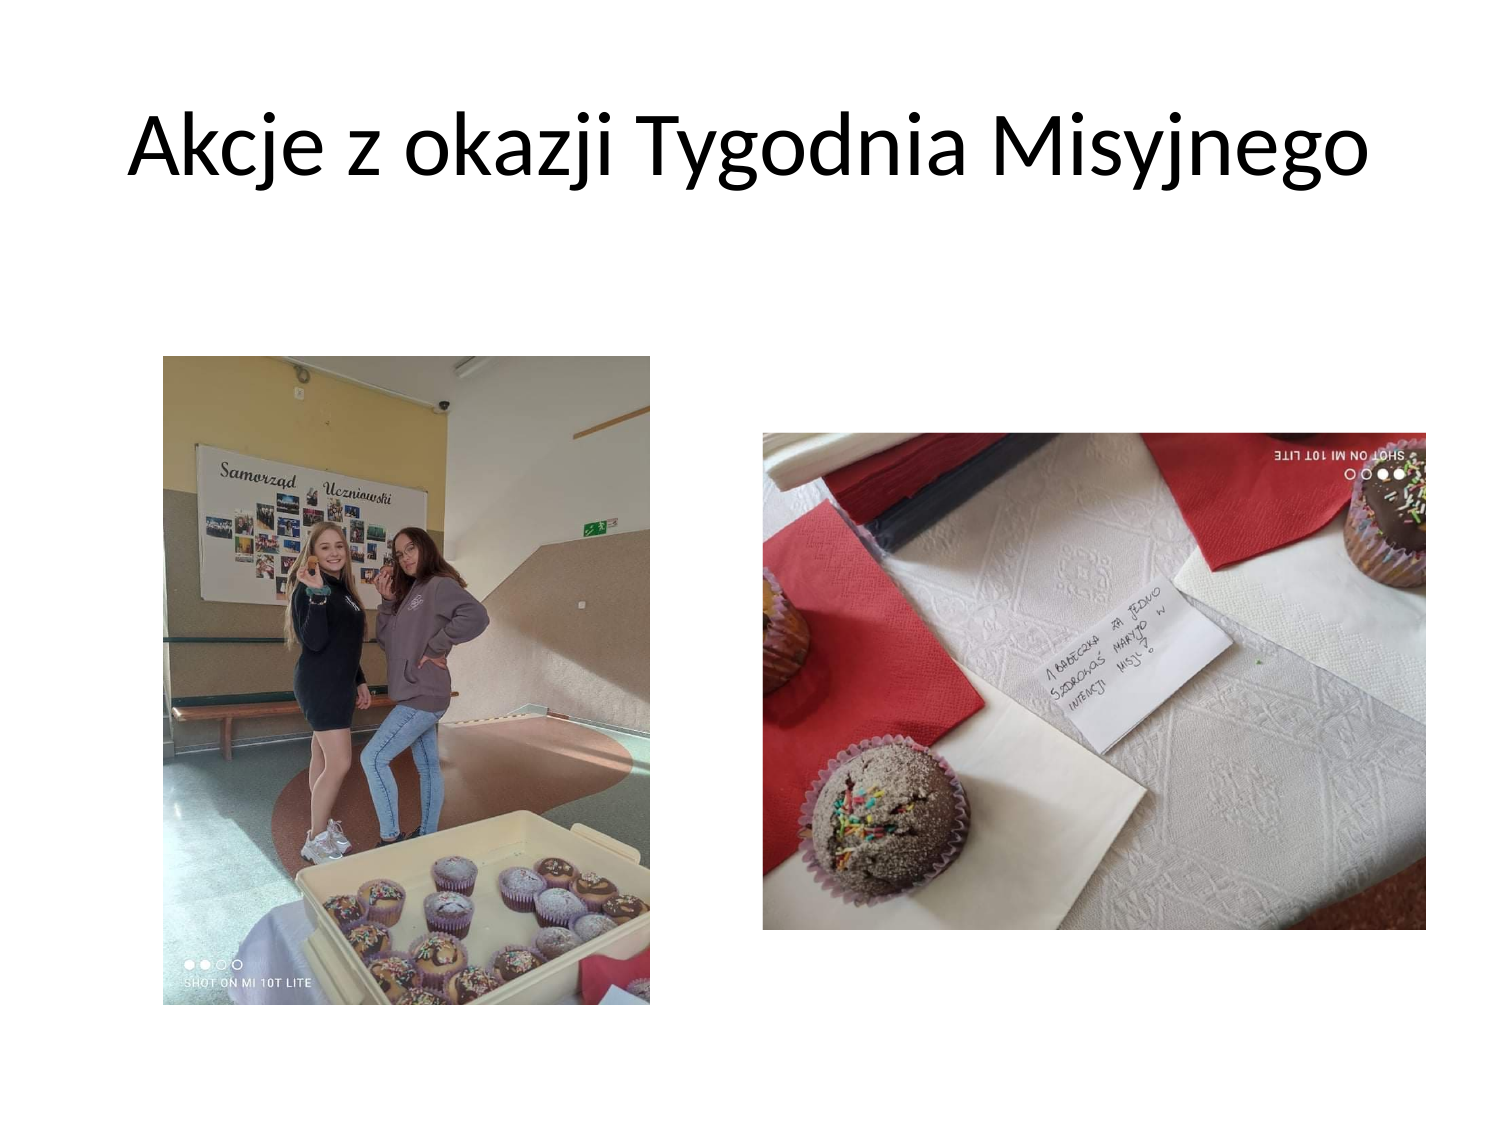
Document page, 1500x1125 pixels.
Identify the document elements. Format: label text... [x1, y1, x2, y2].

title Akcje z okazji Tygodnia Misyjnego [75, 45, 1425, 233]
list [761, 431, 1426, 930]
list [162, 356, 650, 1006]
